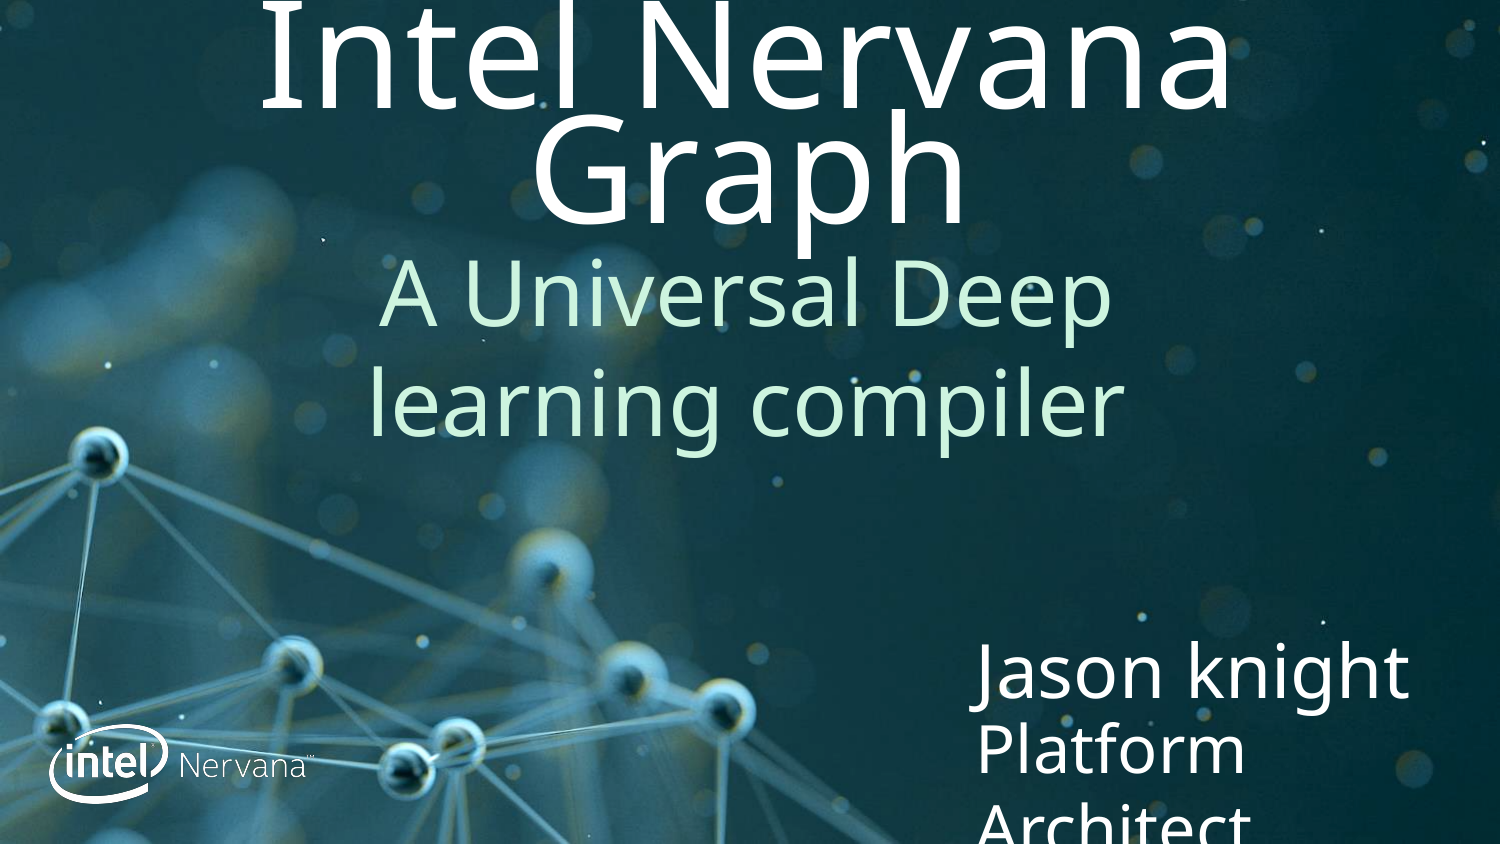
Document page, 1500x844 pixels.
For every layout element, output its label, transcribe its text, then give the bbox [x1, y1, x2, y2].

list Platform Architect [975, 707, 1457, 809]
list A Universal Deep learning compiler [273, 234, 1222, 351]
title Intel Nervana Graph [25, 89, 1475, 254]
picture [0, 0, 1500, 844]
list Jason knight [975, 623, 1457, 707]
